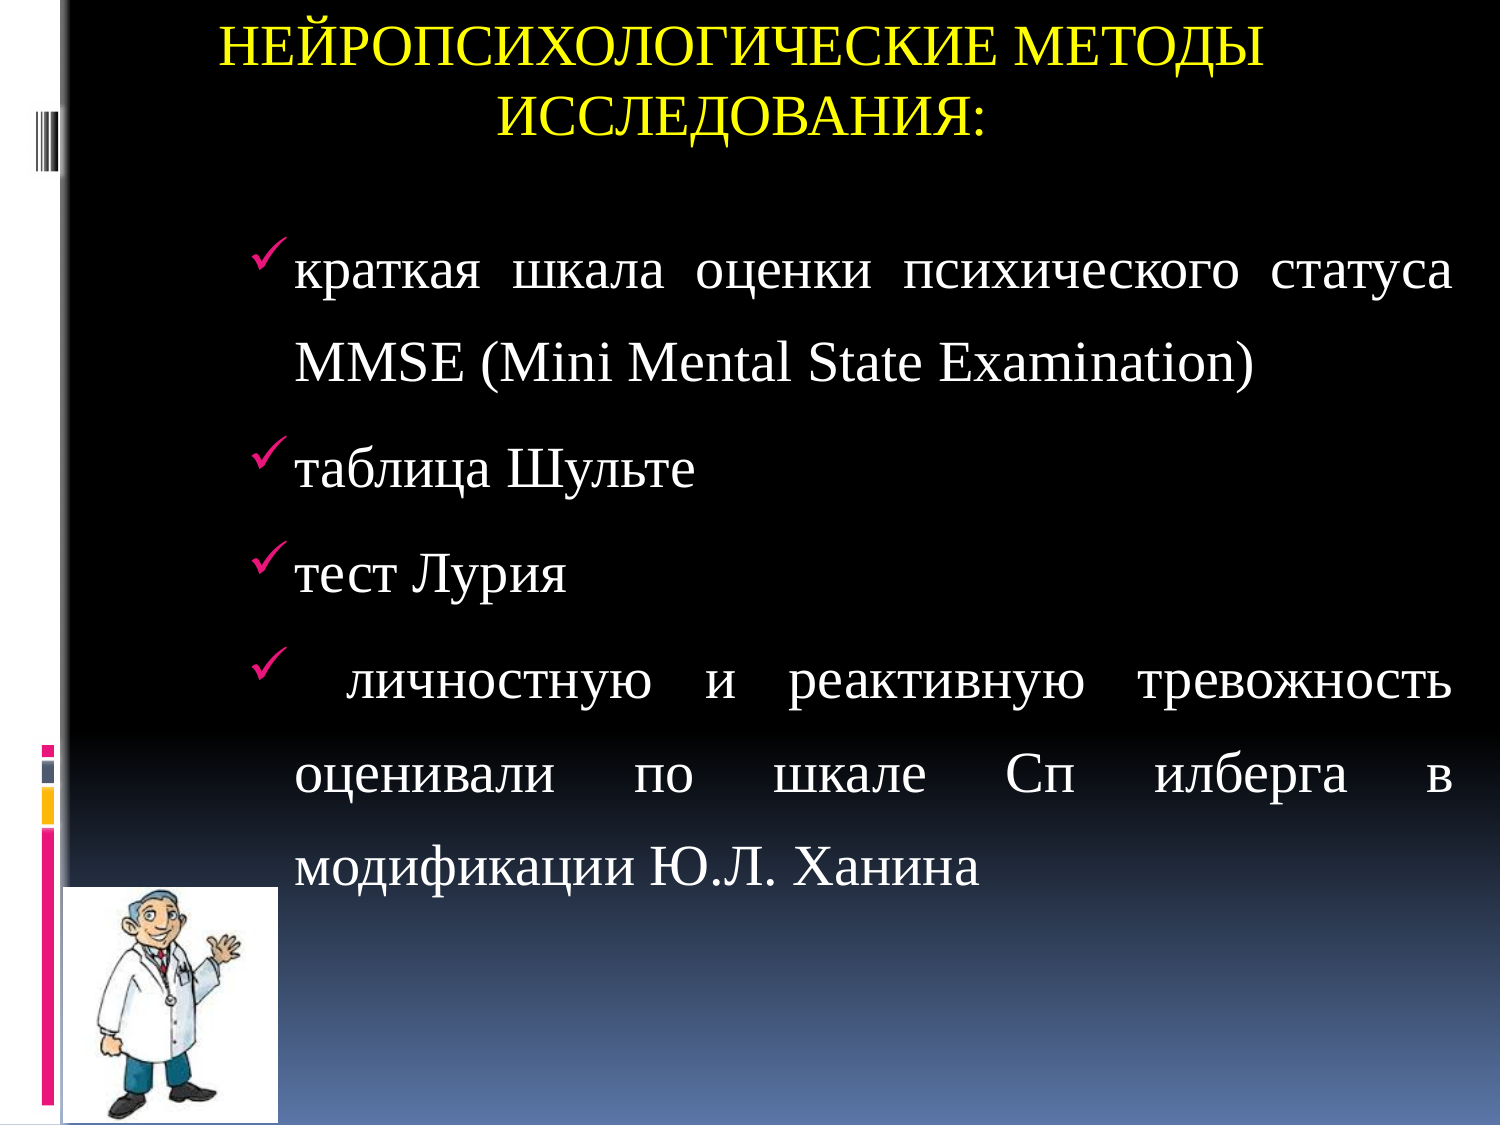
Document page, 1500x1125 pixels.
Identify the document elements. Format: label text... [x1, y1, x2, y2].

picture [63, 886, 278, 1123]
list краткая шкала оценки психического статуса MMSE (Mini Mental State Examination) таблица Шульте тест Лурия личностную и реактивную тревожность оценивали по шкале Сп илберга в модификации Ю.Л. Ханина [157, 198, 1469, 884]
text_box НЕЙРОПСИХОЛОГИЧЕСКИЕ МЕТОДЫ ИССЛЕДОВАНИЯ: [163, 0, 1310, 155]
